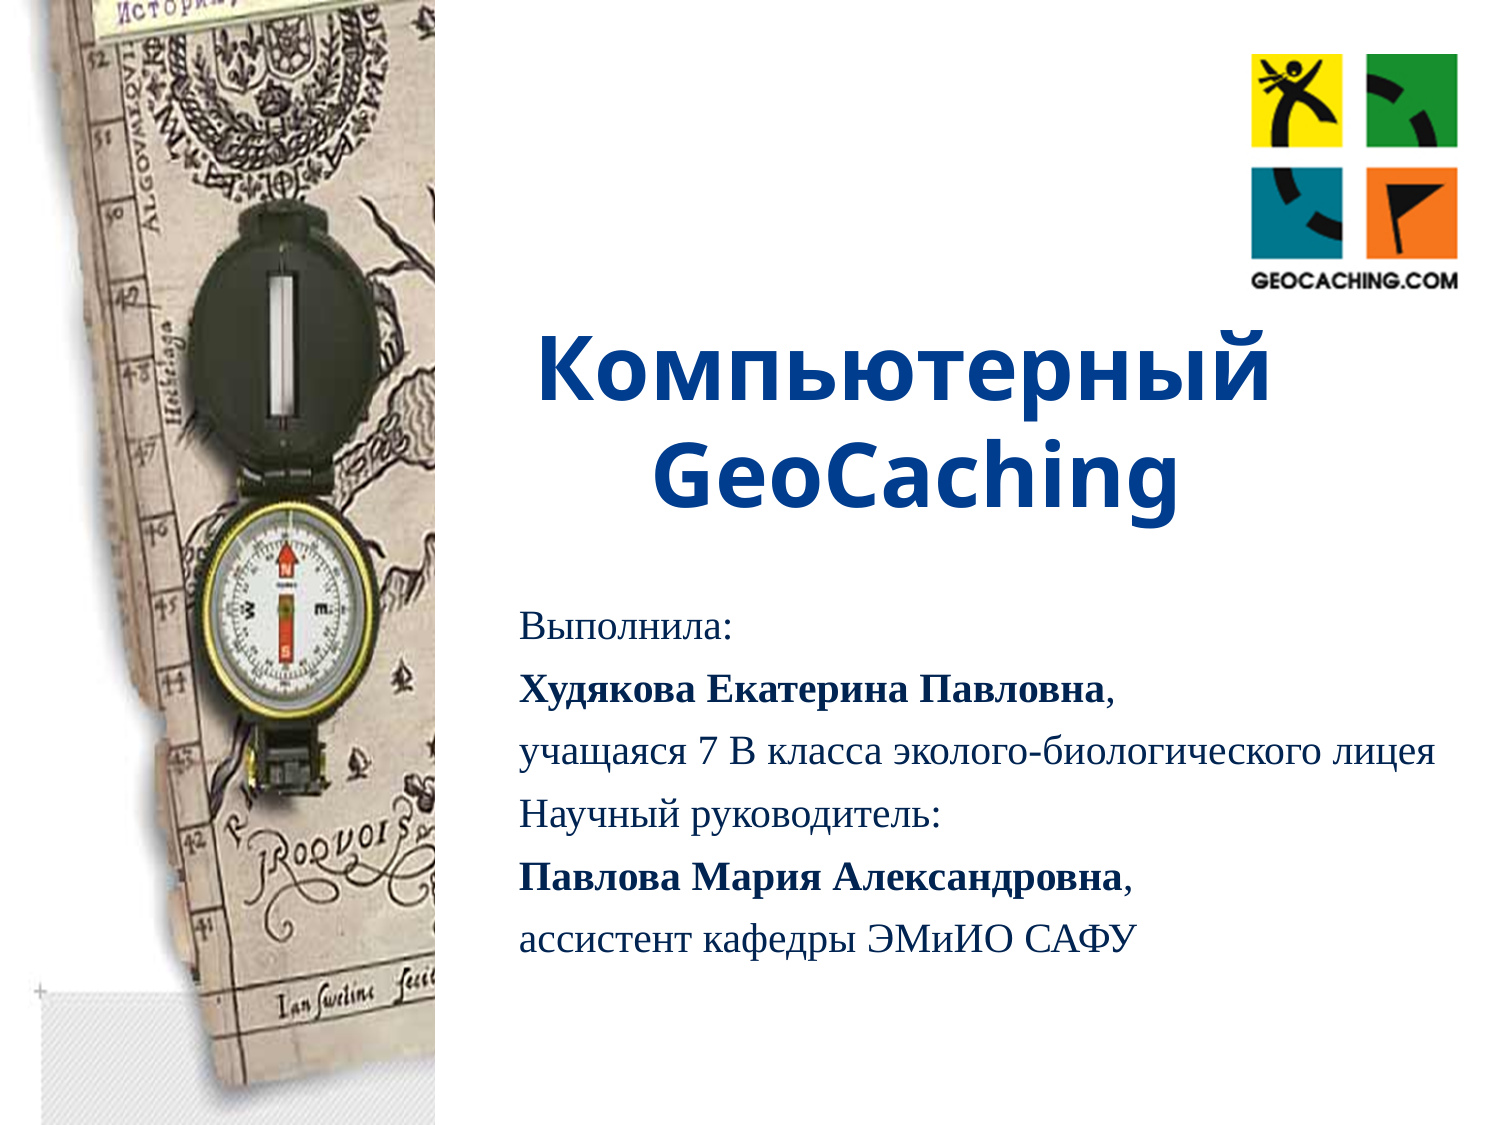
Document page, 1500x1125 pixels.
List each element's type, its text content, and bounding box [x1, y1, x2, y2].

picture [0, 0, 435, 1125]
title Компьютерный GeoCaching [478, 291, 1355, 534]
subtitle Выполнила: Худякова Екатерина Павловна, учащаяся 7 В класса эколого-биологического лицея Научный руководитель: Павлова Мария Александровна, ассистент кафедры ЭМиИО САФУ [499, 597, 1500, 1047]
picture [1245, 54, 1463, 298]
